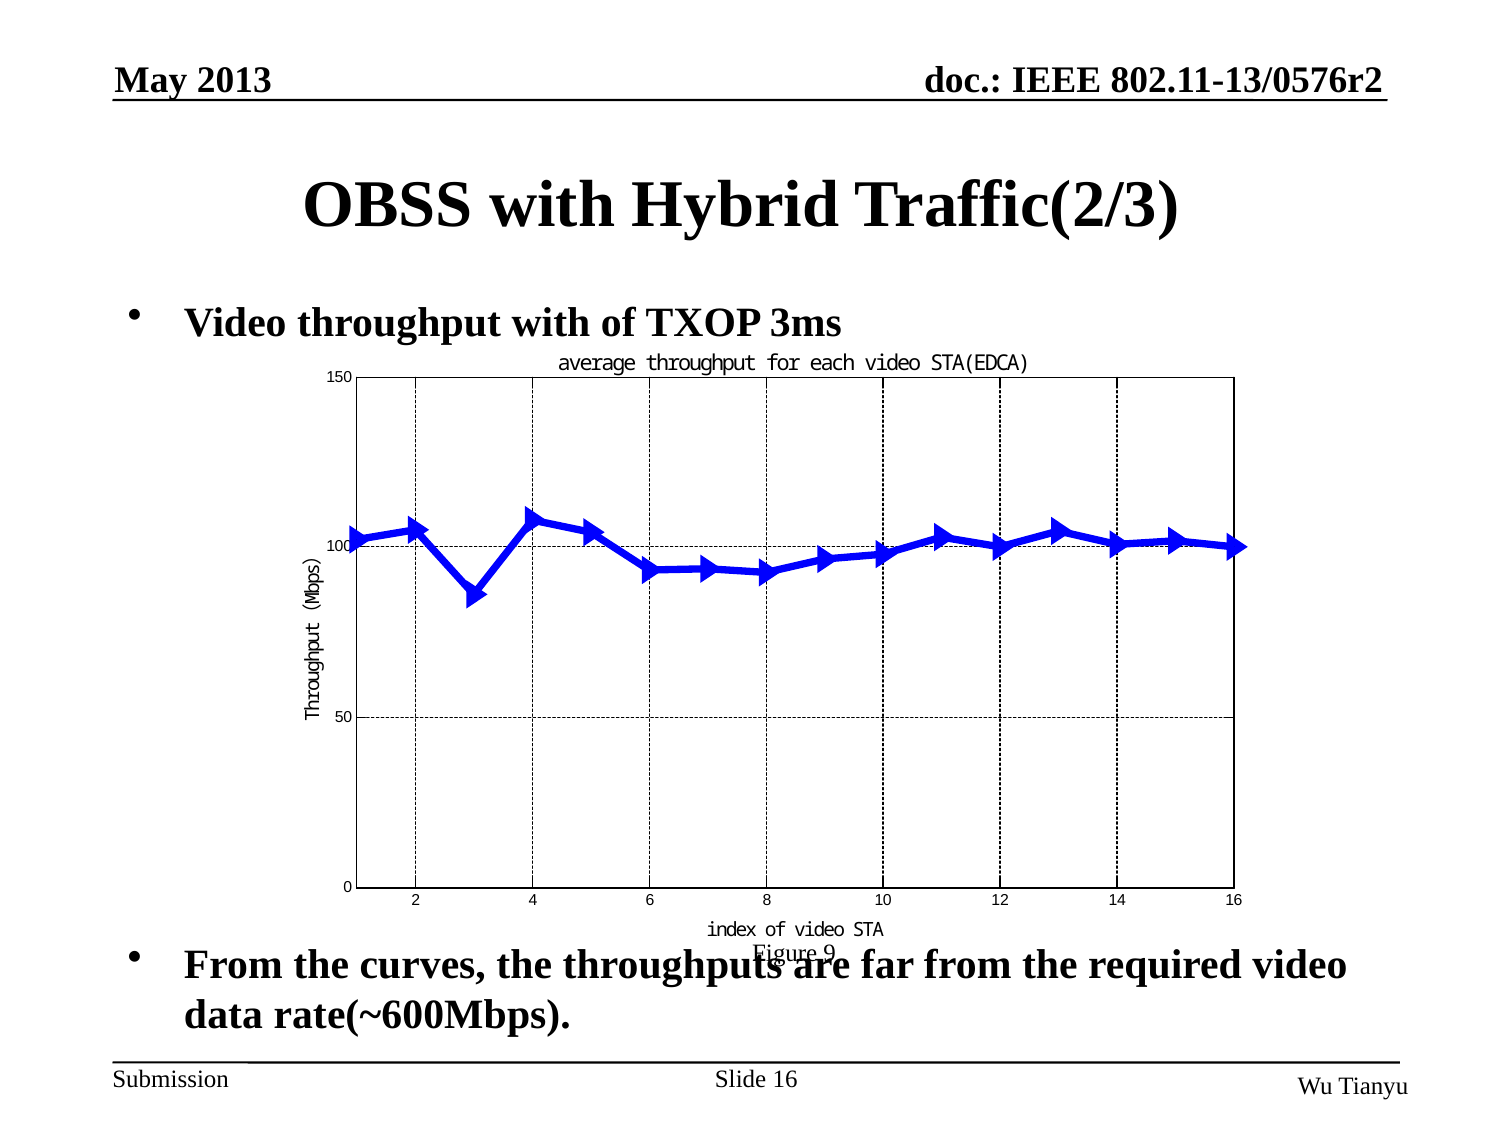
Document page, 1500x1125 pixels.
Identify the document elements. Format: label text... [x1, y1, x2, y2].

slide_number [114, 54, 310, 101]
text_box Figure 9 [737, 965, 888, 975]
text_box Wu Tianyu [1282, 1062, 1438, 1100]
title OBSS with Hybrid Traffic(2/3) [112, 112, 1388, 288]
list Video throughput with of TXOP 3ms From the curves, the throughputs are far from the required video data rate(~600Mbps). [112, 288, 1388, 1050]
slide_number Slide 16 [712, 1061, 800, 1093]
picture [209, 330, 1342, 957]
